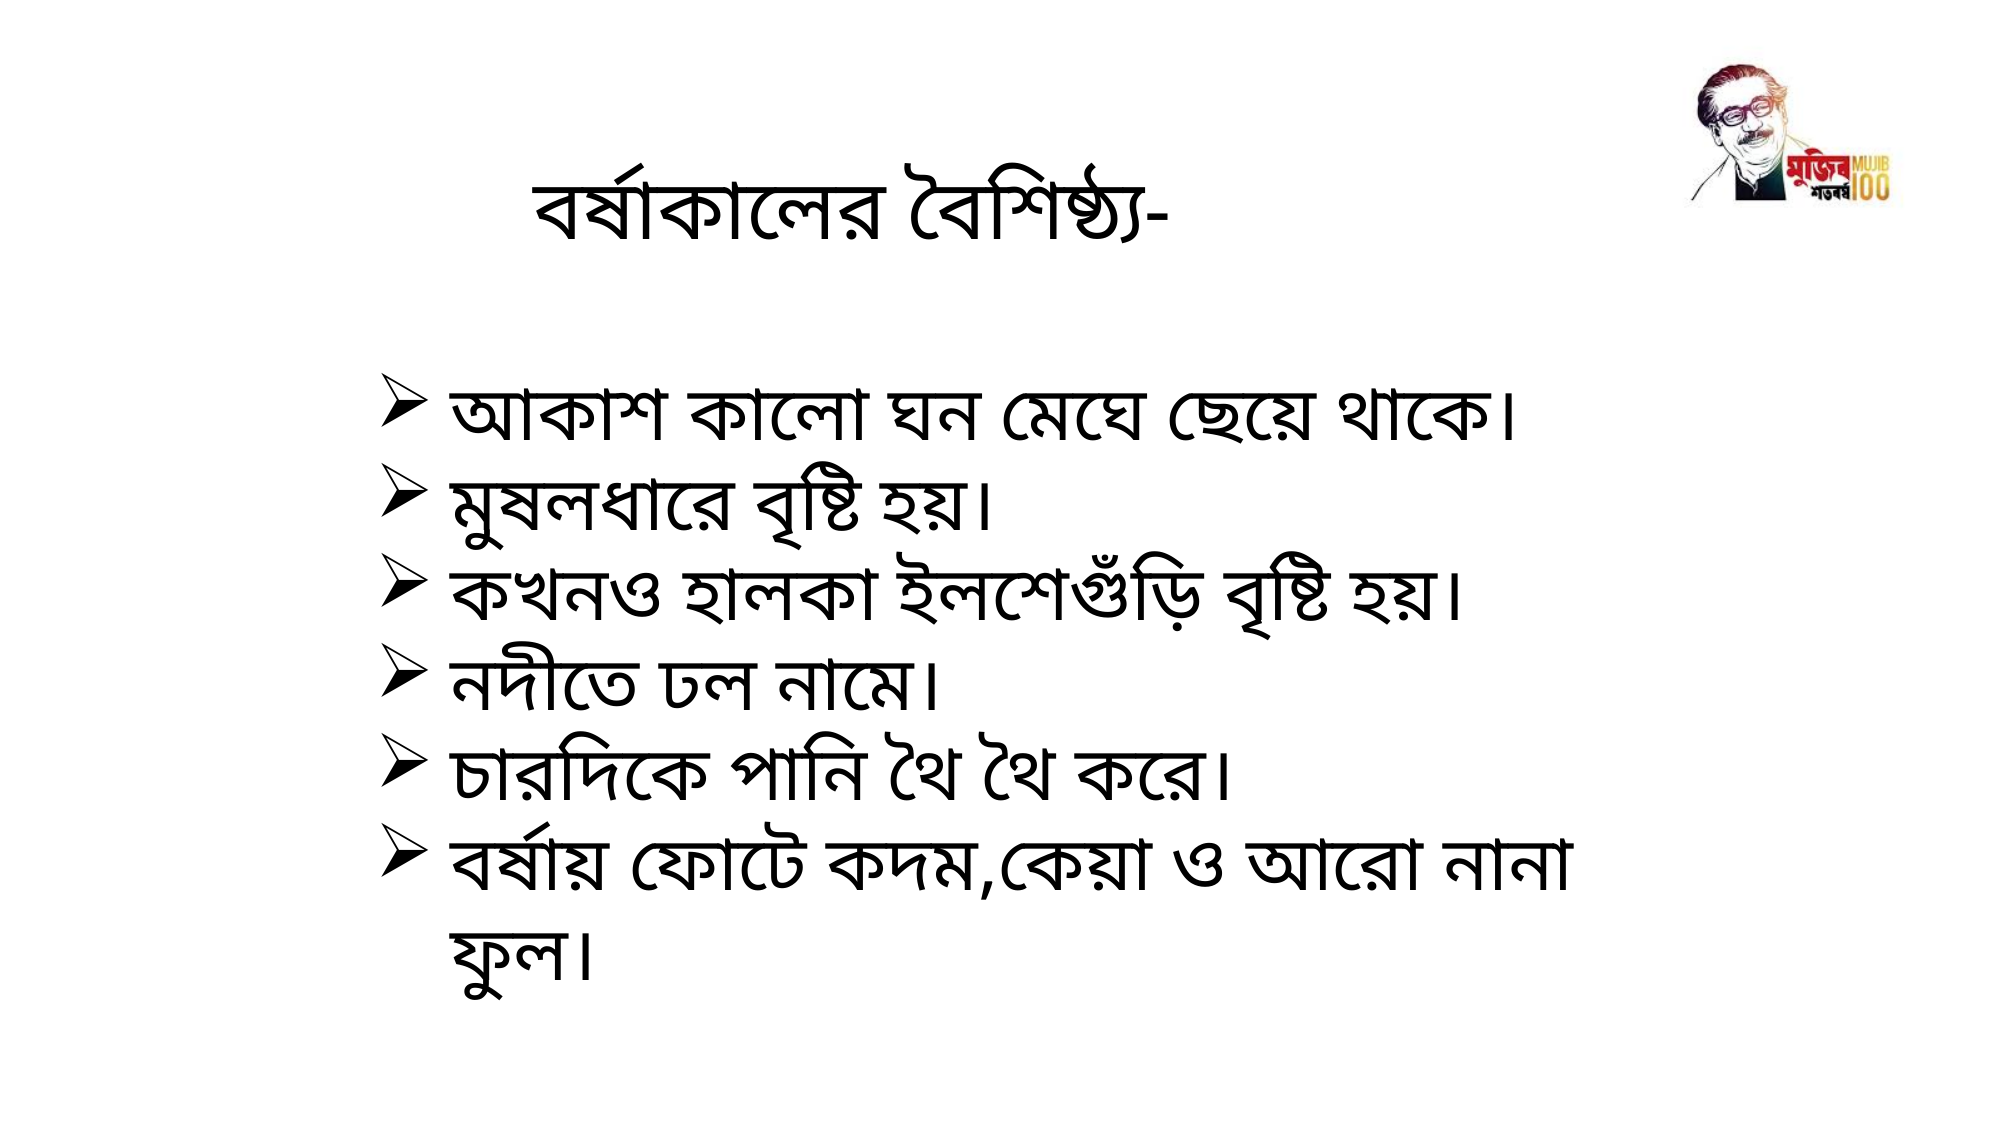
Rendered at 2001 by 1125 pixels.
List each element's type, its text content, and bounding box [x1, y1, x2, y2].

text_box আকাশ কালো ঘন মেঘে ছেয়ে থাকে। মুষলধারে বৃষ্টি হয়। কখনও হালকা ইলশেগুঁড়ি বৃষ্টি হয়। নদীতে ঢল নামে। চারদিকে পানি থৈ থৈ করে। বর্ষায় ফোটে কদম,কেয়া ও আরো নানা ফুল। [360, 357, 1640, 1003]
text_box বর্ষাকালের বৈশিষ্ঠ্য- [516, 148, 1188, 264]
picture [1603, 27, 1977, 238]
